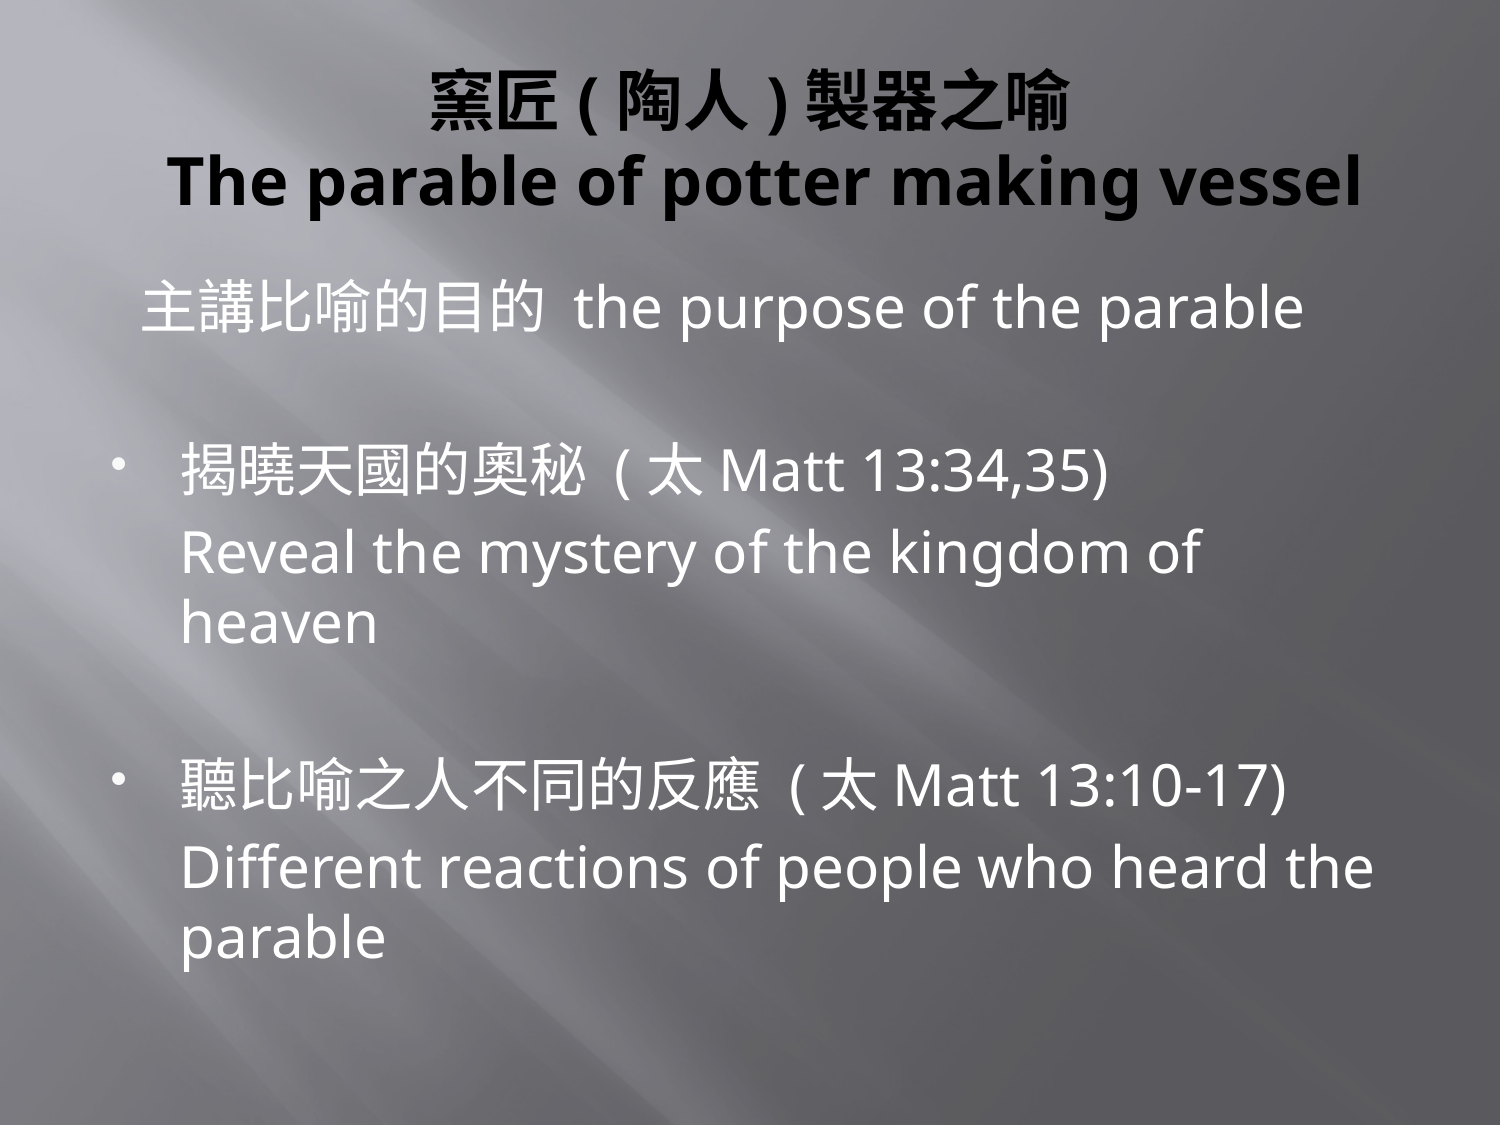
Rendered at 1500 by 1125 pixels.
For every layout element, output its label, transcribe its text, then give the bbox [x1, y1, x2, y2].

list 主講比喻的目的 the purpose of the parable 揭曉天國的奧秘 (太Matt 13:34,35) Reveal the mystery of the kingdom of heaven 聽比喻之人不同的反應 (太Matt 13:10-17) Different reactions of people who heard the parable [75, 262, 1425, 1035]
title 窯匠(陶人)製器之喻 The parable of potter making vessel [75, 45, 1425, 233]
